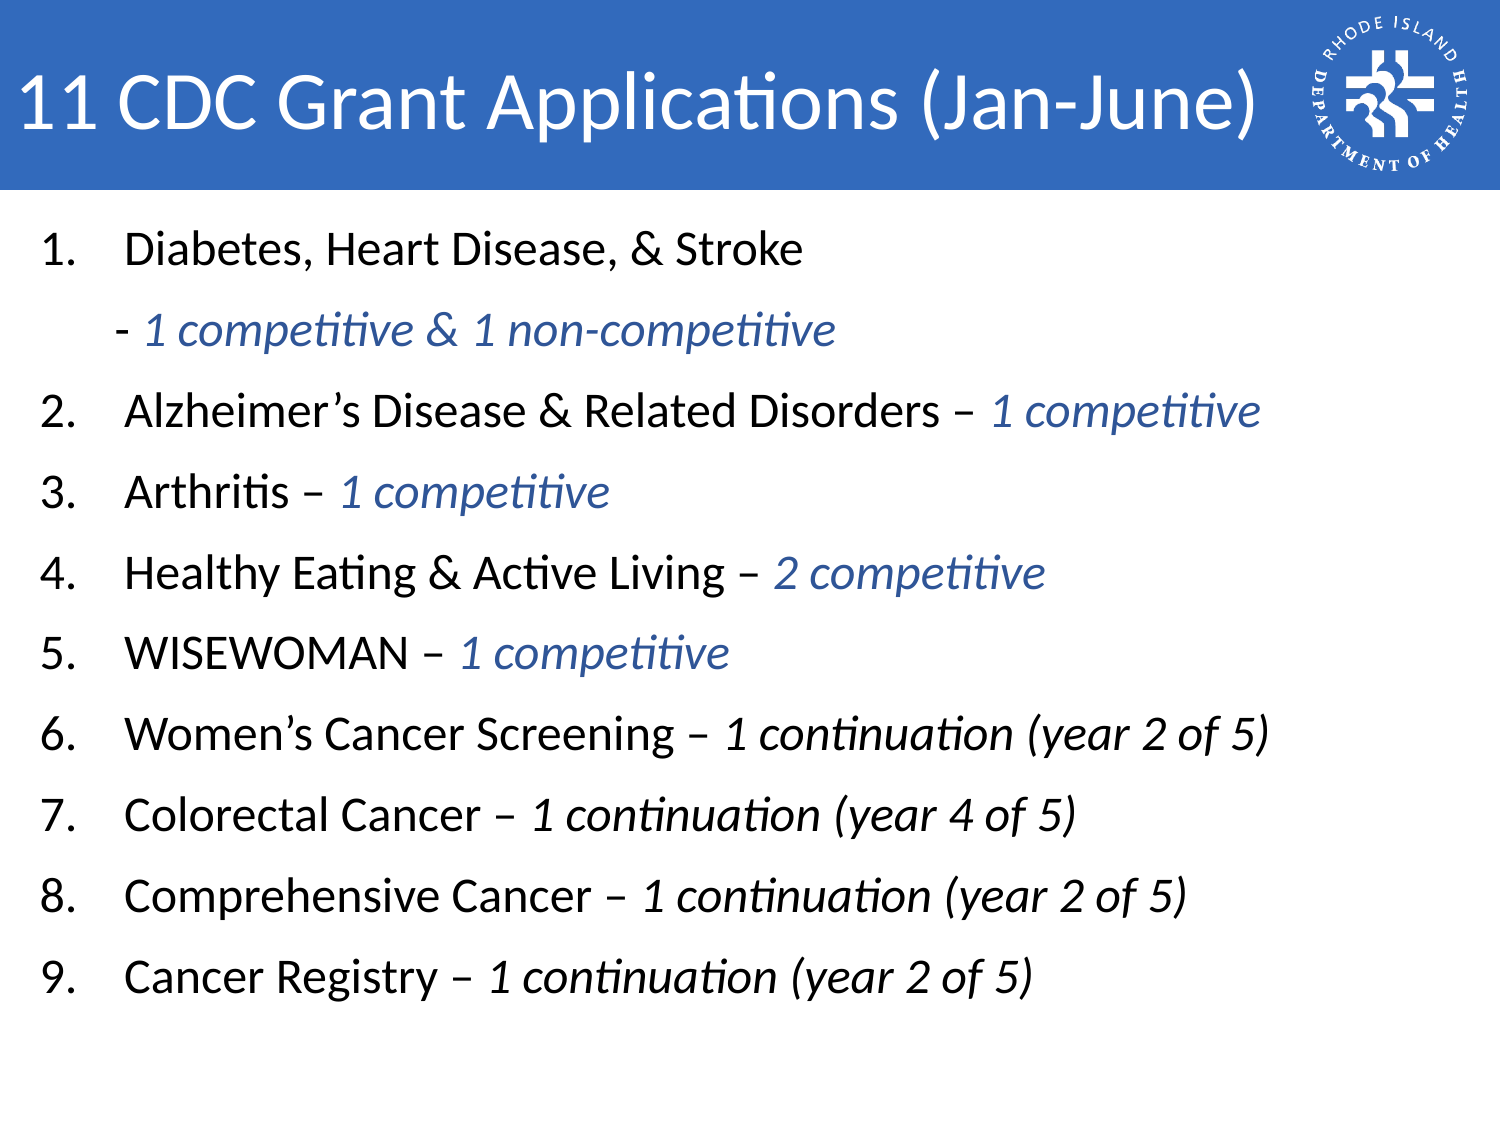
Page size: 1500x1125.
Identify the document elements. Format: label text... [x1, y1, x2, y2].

text_box Diabetes, Heart Disease, & Stroke - 1 competitive & 1 non-competitive Alzheimer’s Disease & Related Disorders – 1 competitive Arthritis – 1 competitive Healthy Eating & Active Living – 2 competitive WISEWOMAN – 1 competitive Women’s Cancer Screening – 1 continuation (year 2 of 5) Colorectal Cancer – 1 continuation (year 4 of 5) Comprehensive Cancer – 1 continuation (year 2 of 5) Cancer Registry – 1 continuation (year 2 of 5) [24, 204, 1467, 1011]
text_box 11 CDC Grant Applications (Jan-June) [0, 1, 1500, 191]
picture [1312, 16, 1467, 171]
